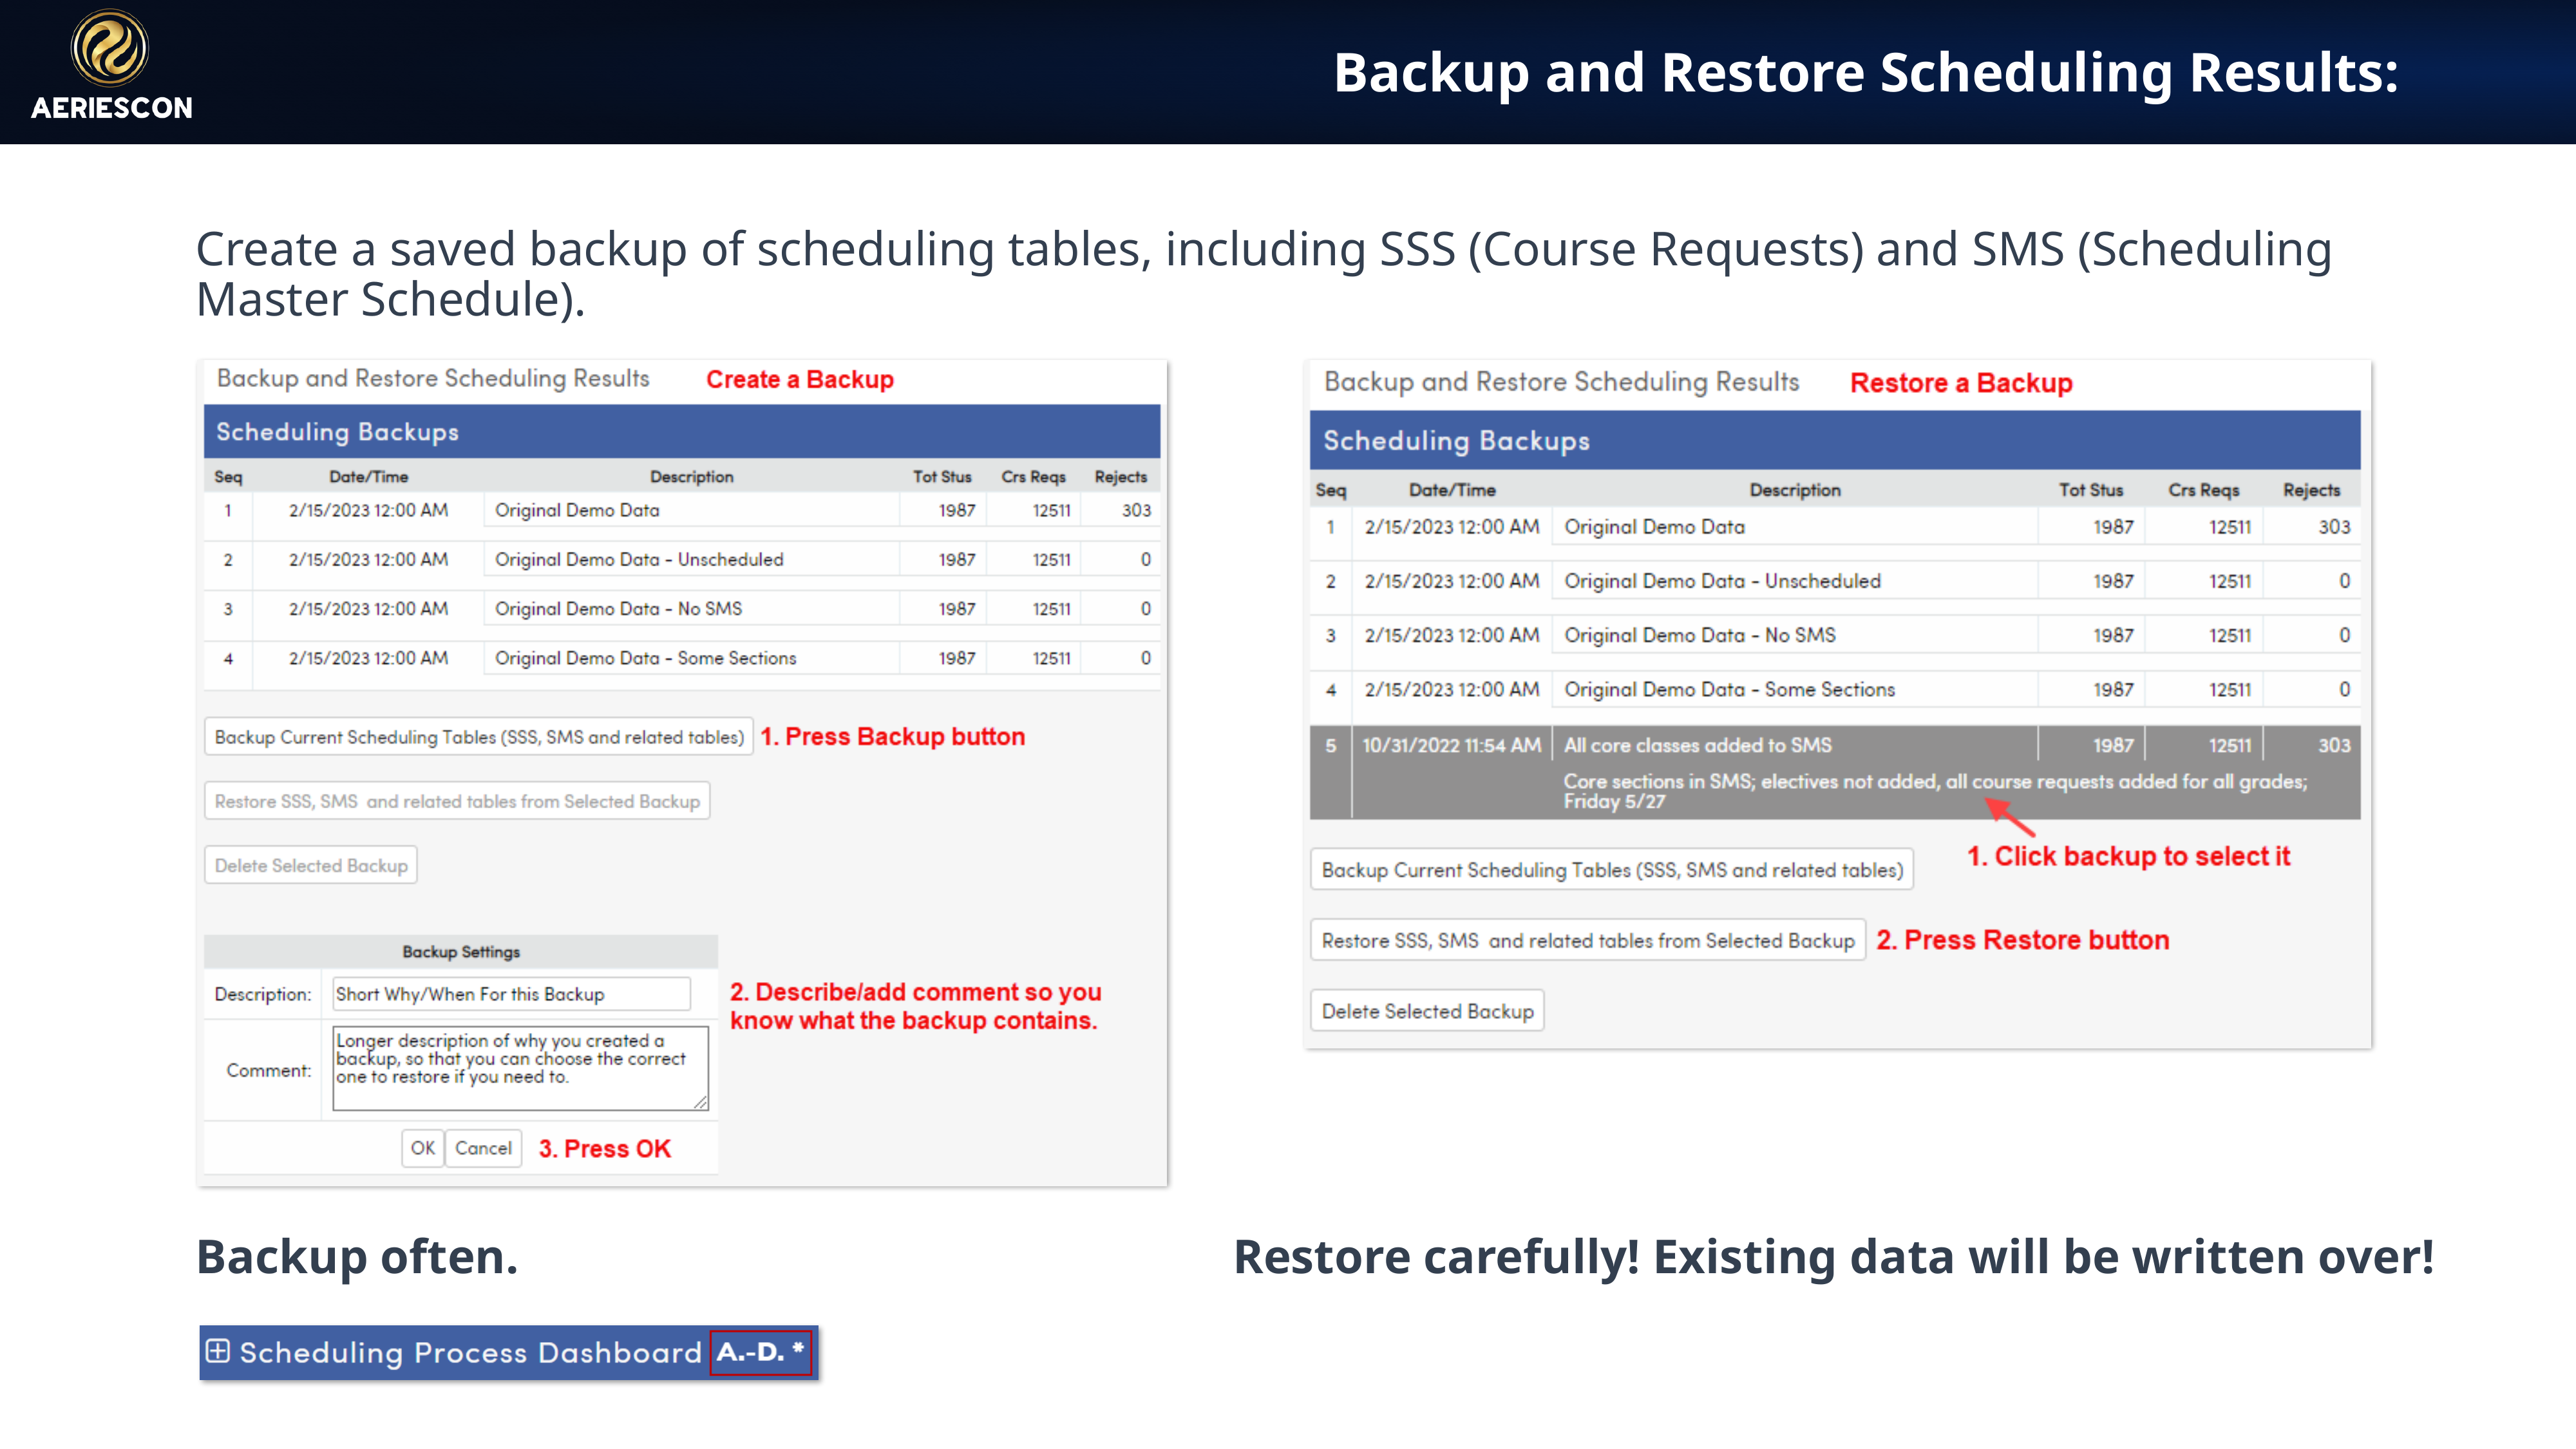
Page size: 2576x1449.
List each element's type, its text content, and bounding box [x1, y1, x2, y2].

picture [197, 360, 1167, 1186]
picture [1304, 360, 2372, 1048]
picture [0, 0, 2576, 144]
picture [199, 1325, 819, 1380]
list Create a saved backup of scheduling tables, including SSS (Course Requests) and SMS (Scheduling Master Schedule). Backup often. Restore carefully! Existing data will be written over! [185, 220, 2492, 1303]
